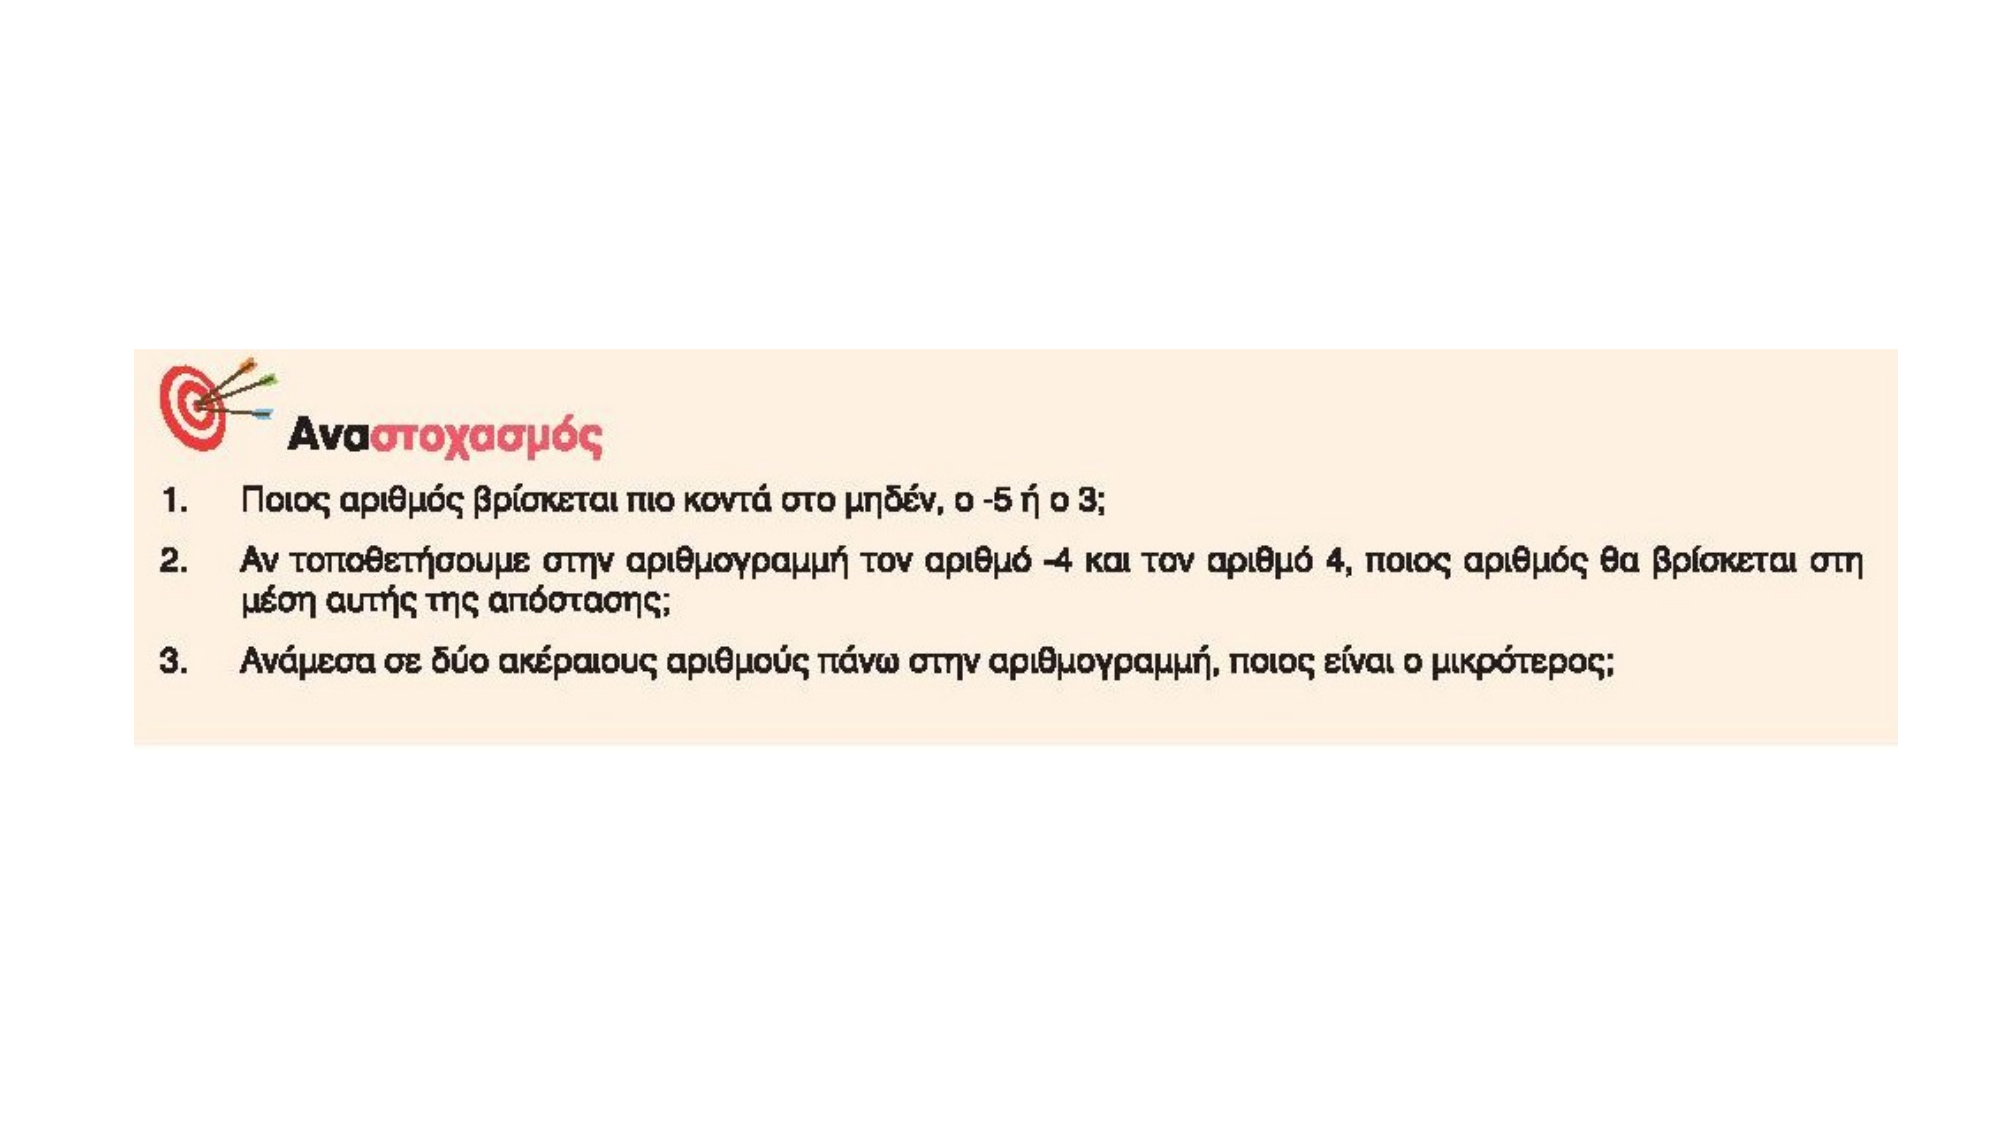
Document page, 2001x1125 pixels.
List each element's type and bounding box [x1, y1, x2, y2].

picture [134, 349, 1898, 764]
